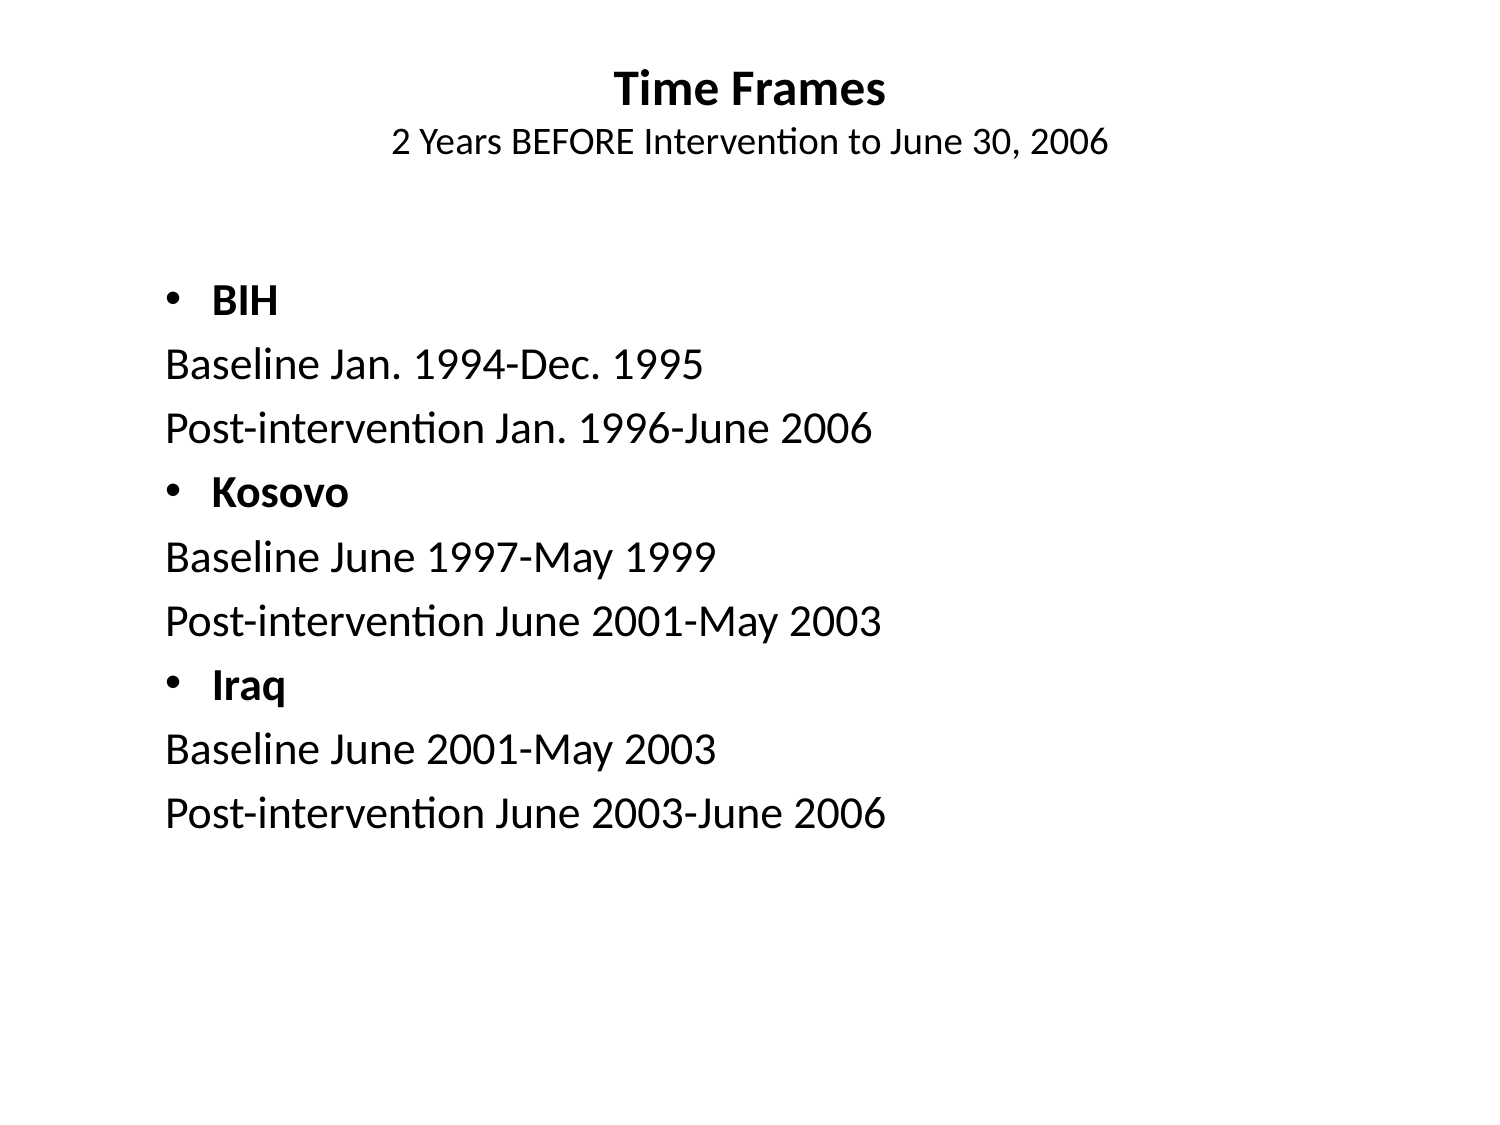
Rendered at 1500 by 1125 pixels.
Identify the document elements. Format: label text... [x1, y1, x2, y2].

title Time Frames 2 Years BEFORE Intervention to June 30, 2006 [75, 45, 1425, 233]
list BIH Baseline Jan. 1994-Dec. 1995 Post-intervention Jan. 1996-June 2006 Kosovo Baseline June 1997-May 1999 Post-intervention June 2001-May 2003 Iraq Baseline June 2001-May 2003 Post-intervention June 2003-June 2006 [75, 262, 1425, 1005]
